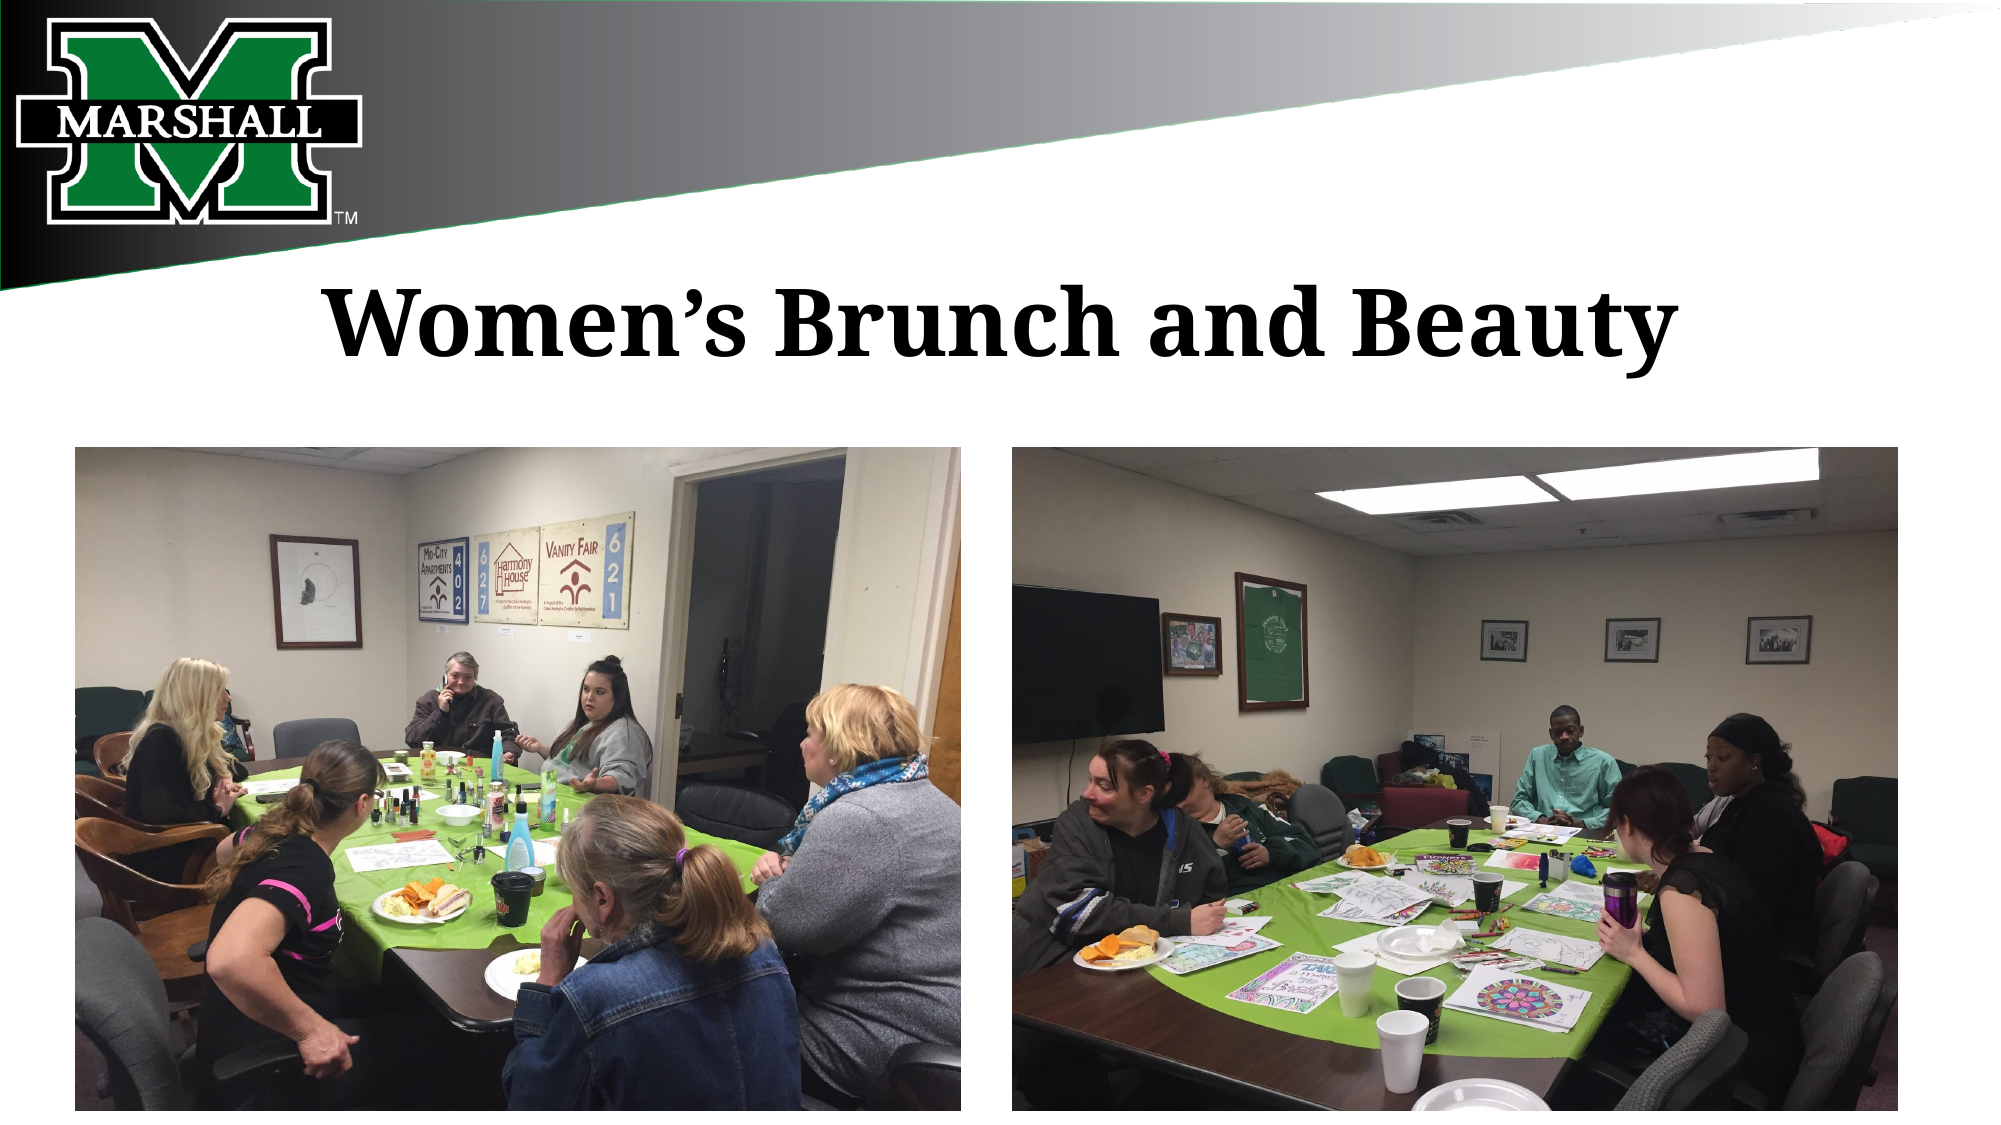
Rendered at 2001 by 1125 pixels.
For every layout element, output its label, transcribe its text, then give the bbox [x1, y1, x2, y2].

title Women’s Brunch and Beauty [99, 230, 1900, 408]
picture [0, 0, 2000, 1125]
